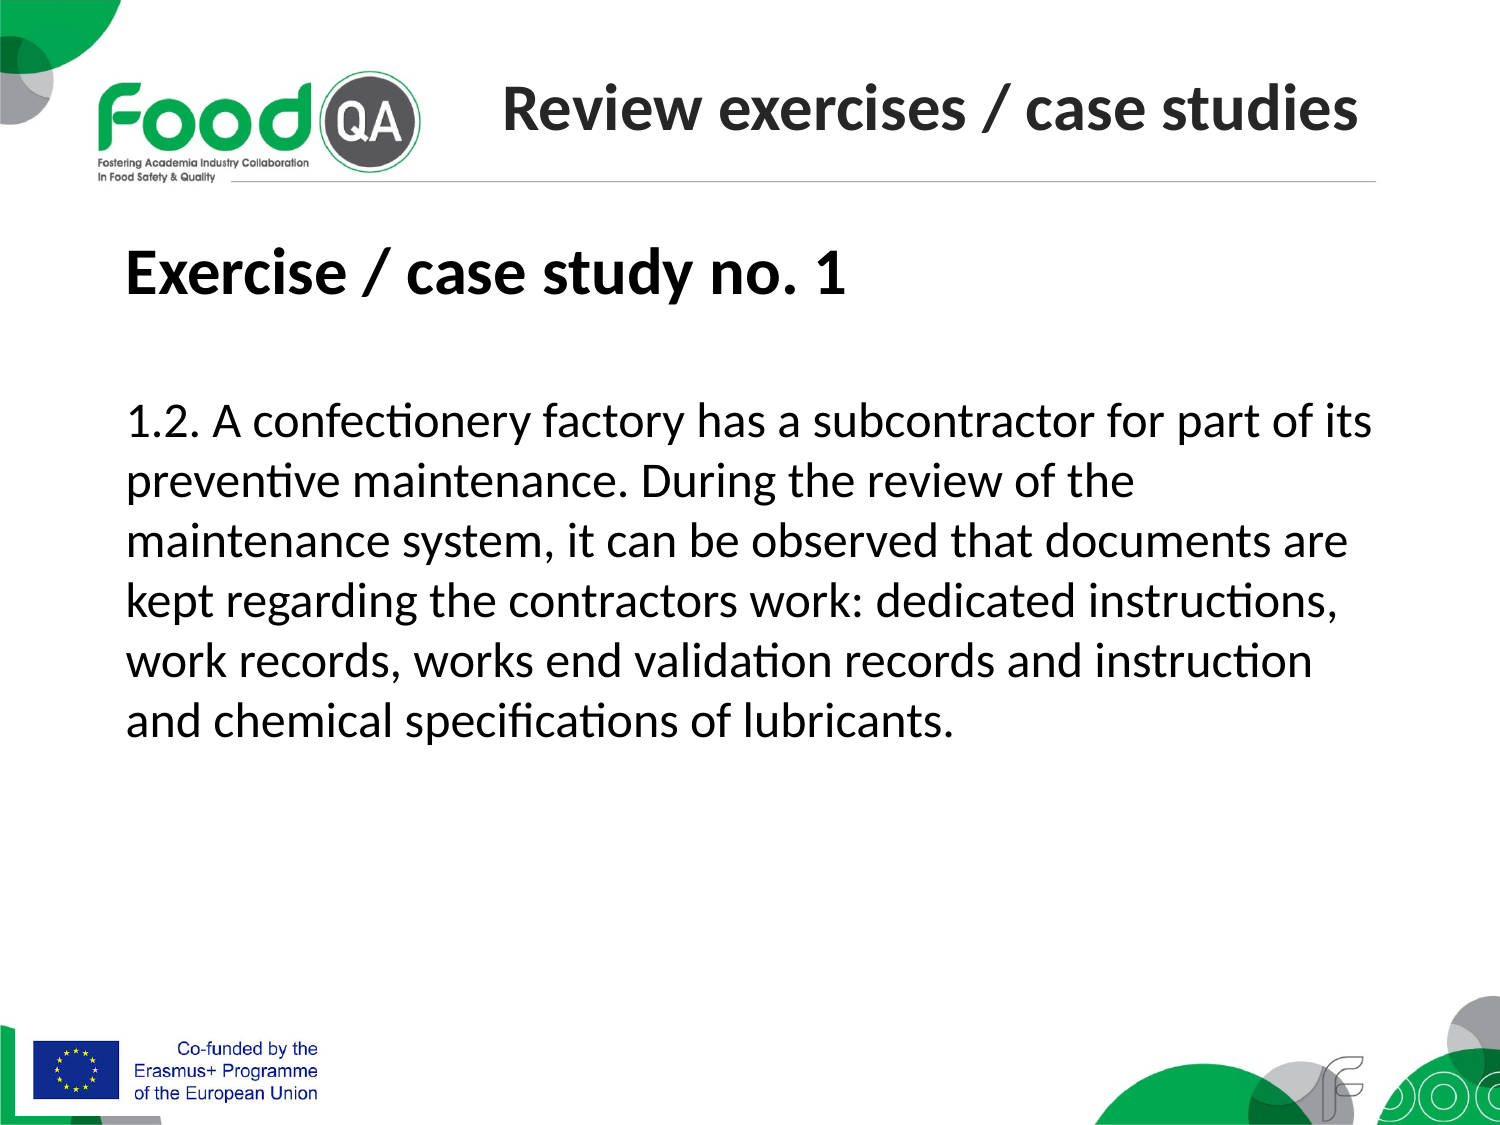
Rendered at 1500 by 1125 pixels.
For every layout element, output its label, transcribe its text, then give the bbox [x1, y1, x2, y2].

picture [0, 984, 1500, 1125]
picture [0, 0, 1497, 188]
subtitle Exercise / case study no. 1 1.2. A confectionery factory has a subcontractor for part of its preventive maintenance. During the review of the maintenance system, it can be observed that documents are kept regarding the contractors work: dedicated instructions, work records, works end validation records and instruction and chemical specifications of lubricants. [110, 224, 1400, 983]
